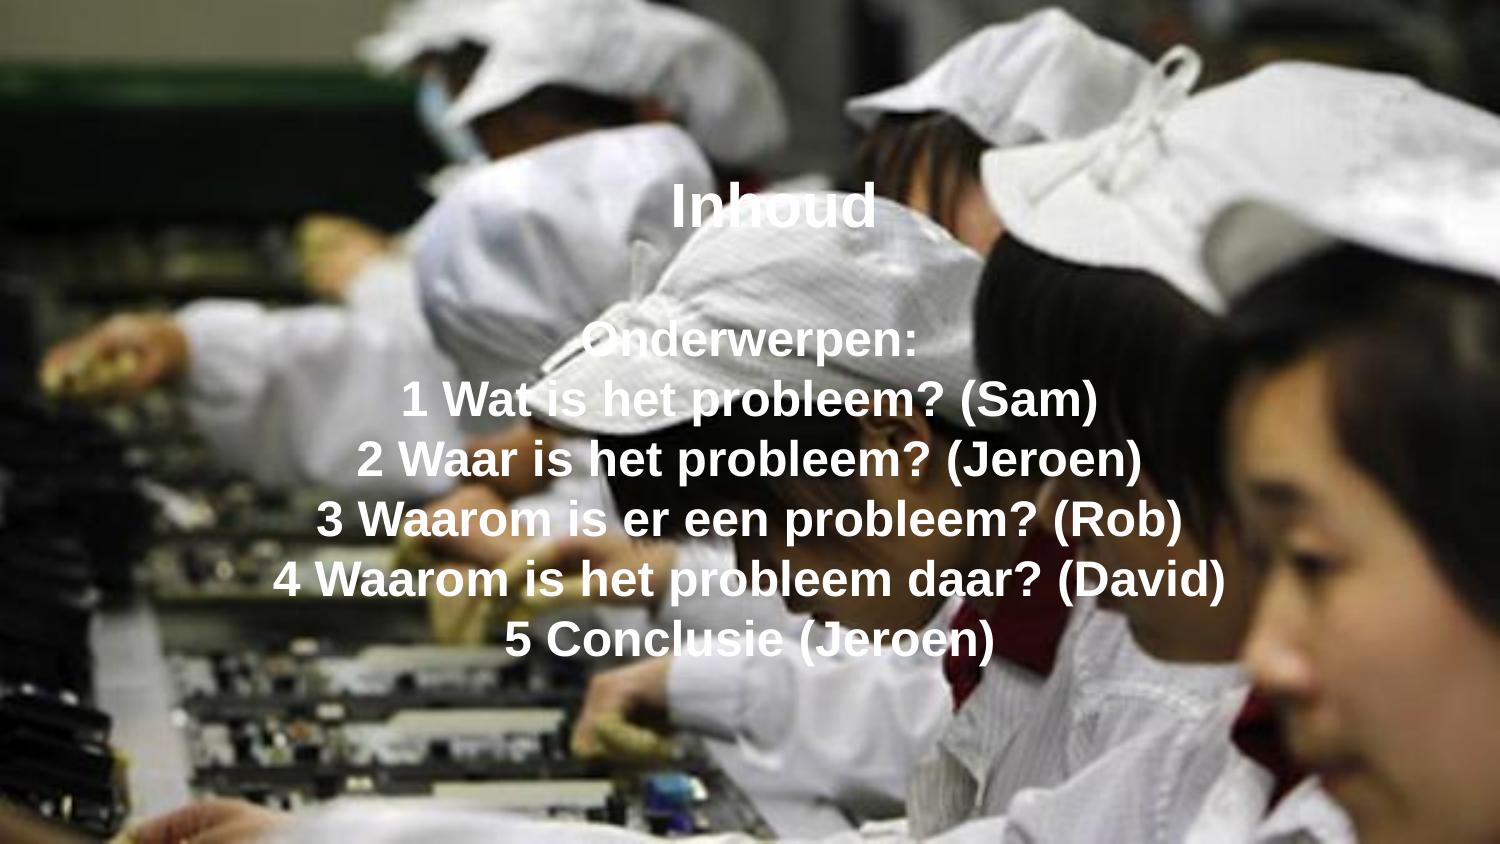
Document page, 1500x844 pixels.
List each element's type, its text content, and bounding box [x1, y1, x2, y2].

subtitle Onderwerpen: 1 Wat is het probleem? (Sam) 2 Waar is het probleem? (Jeroen) 3 Waarom is er een probleem? (Rob) 4 Waarom is het probleem daar? (David) 5 Conclusie (Jeroen) [112, 291, 1388, 421]
title Inhoud [112, 64, 1388, 255]
picture [0, 0, 1500, 844]
